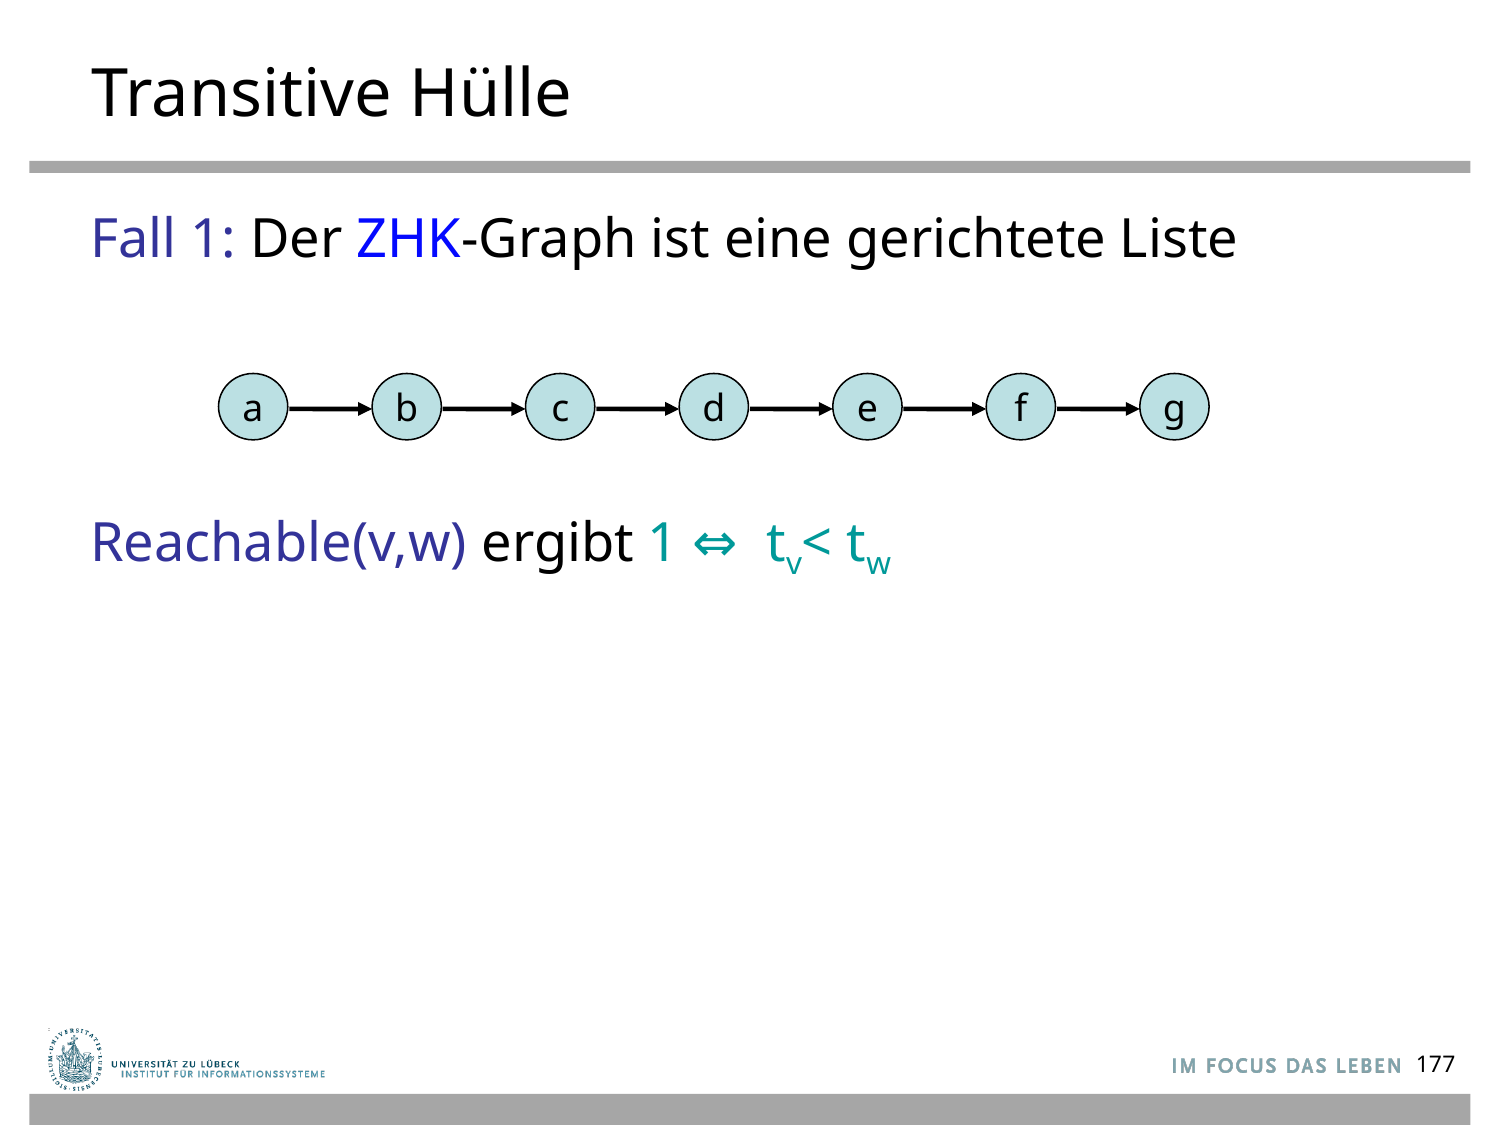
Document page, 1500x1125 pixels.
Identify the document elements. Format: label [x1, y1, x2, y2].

text_box [289, 373, 595, 440]
text_box [1057, 373, 1210, 440]
slide_number [1305, 1050, 1471, 1083]
text_box [218, 373, 288, 440]
title [76, 42, 1427, 126]
text_box [596, 373, 1056, 440]
list [75, 196, 1425, 1012]
picture [1173, 1058, 1305, 1073]
